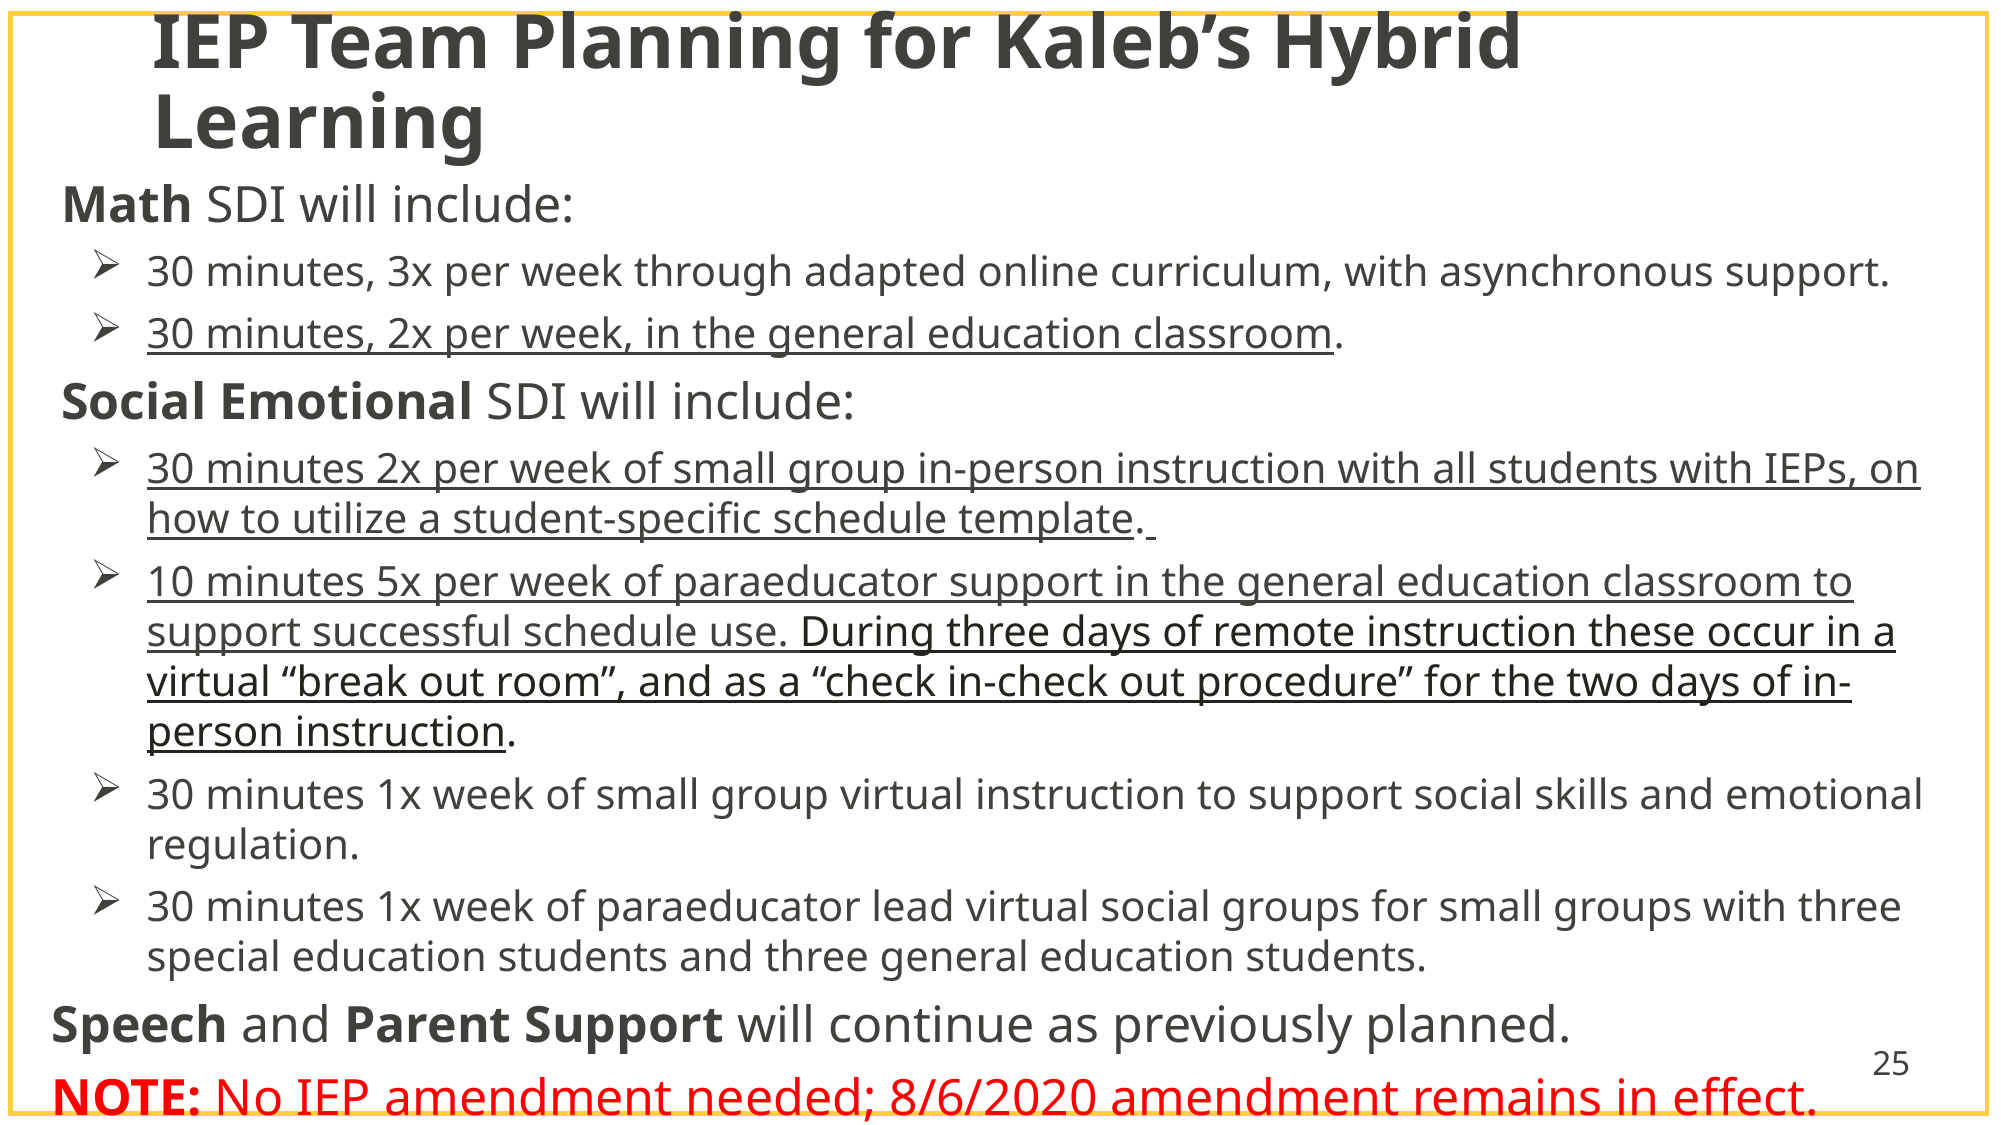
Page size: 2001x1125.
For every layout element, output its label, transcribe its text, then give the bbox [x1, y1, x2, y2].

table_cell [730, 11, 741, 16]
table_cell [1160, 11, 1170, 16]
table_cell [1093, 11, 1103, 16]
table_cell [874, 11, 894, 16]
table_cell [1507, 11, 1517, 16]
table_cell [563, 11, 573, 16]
title IEP Team Planning for Kaleb’s Hybrid Learning [137, 30, 1863, 139]
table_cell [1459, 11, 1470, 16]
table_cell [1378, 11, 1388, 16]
text_box Math SDI will include: 30 minutes, 3x per week through adapted online curriculum, with asynchronous support. 30 minutes, 2x per week, in the general education classroom. Social Emotional SDI will include: 30 minutes 2x per week of small group in-person instruction with all students with IEPs, on how to utilize a student-specific schedule template. 10 minutes 5x per week of paraeducator support in the general education classroom to support successful schedule use. During three days of remote instruction these occur in a virtual “break out room”, and as a “check in-check out procedure” for the two days of in-person instruction. 30 minutes 1x week of small group virtual instruction to support social skills and emotional regulation. 30 minutes 1x week of paraeducator lead virtual social groups for small groups with three special education students and three general education students. Speech and Parent Support will continue as previously planned. NOTE: No IEP amendment needed; 8/6/2020 amendment remains in effect. [37, 164, 1963, 1125]
